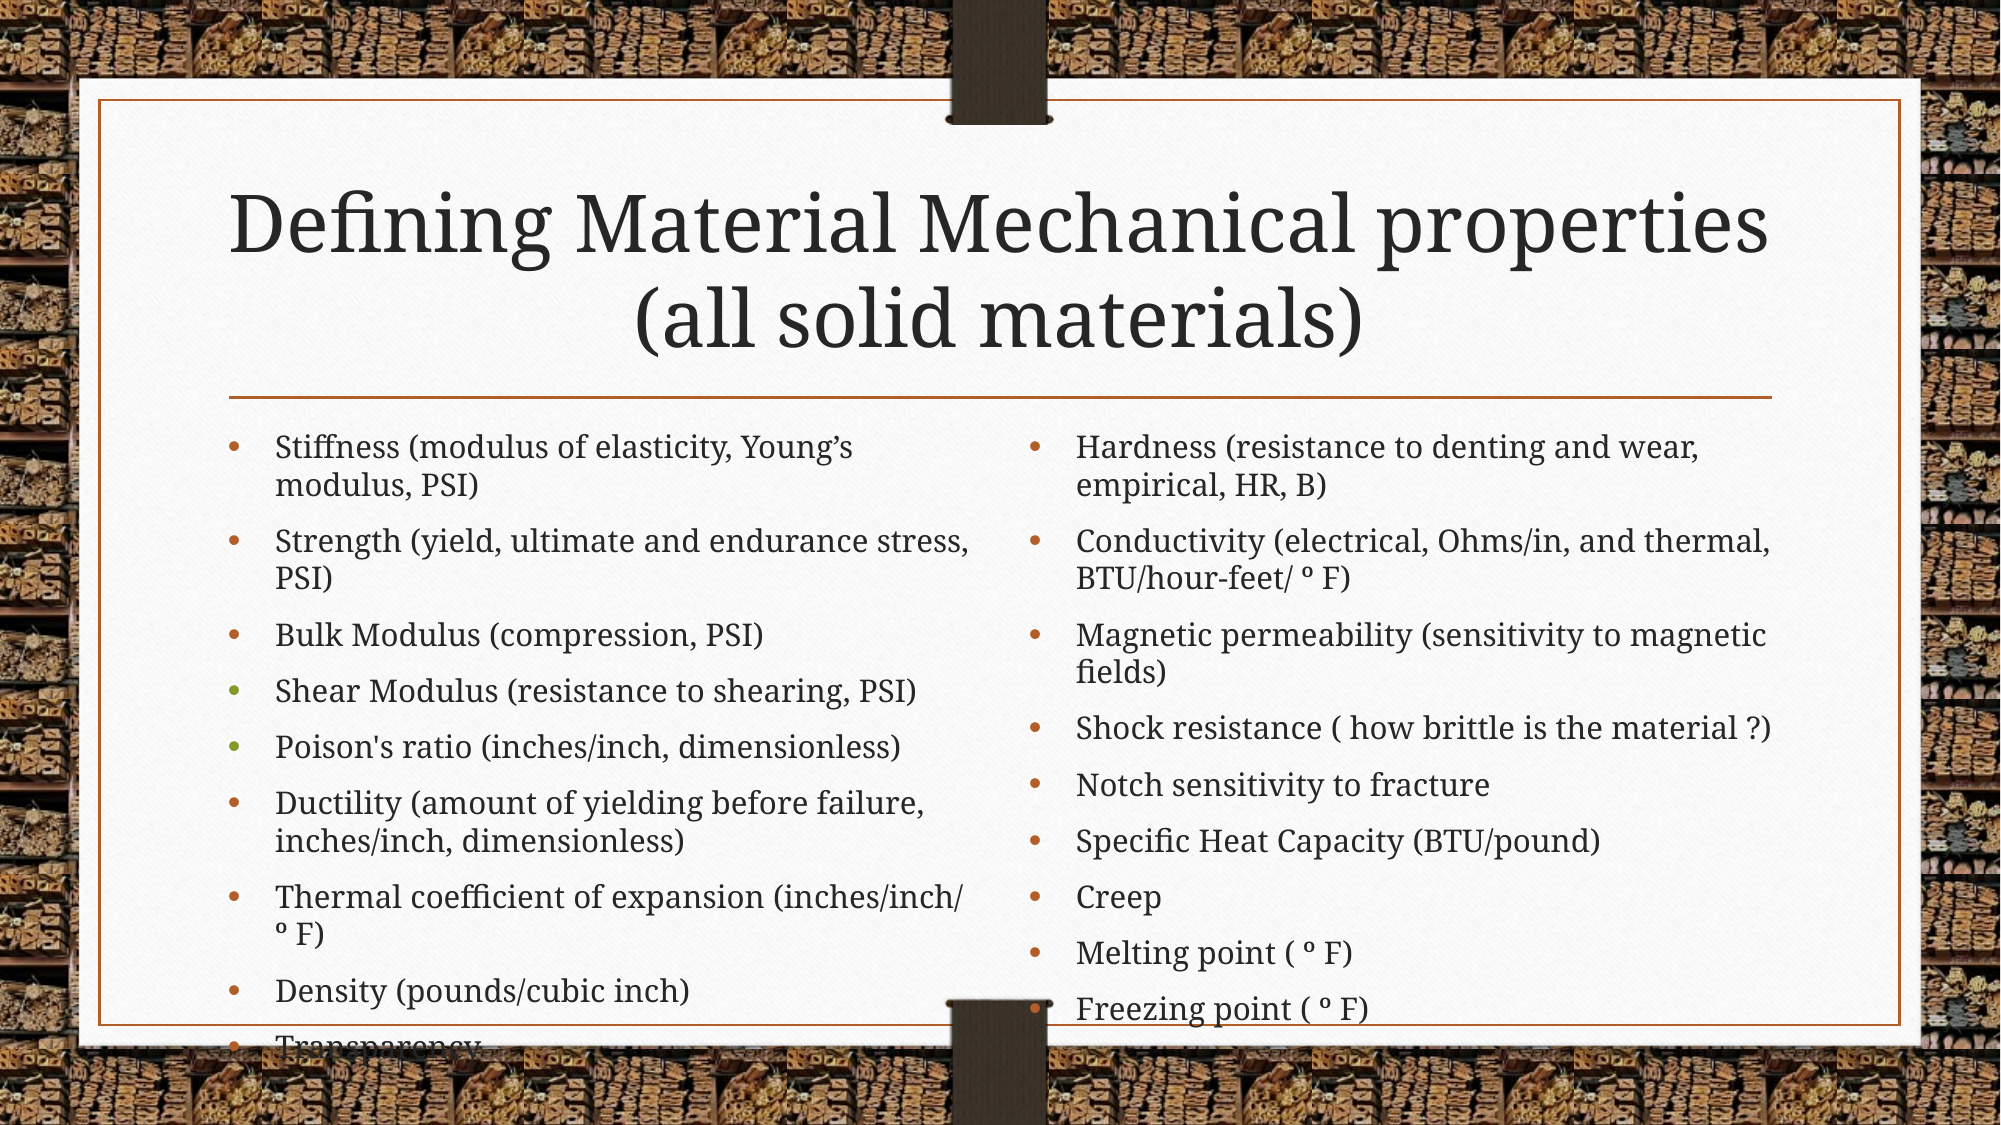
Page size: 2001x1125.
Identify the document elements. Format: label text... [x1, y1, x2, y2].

list Stiffness (modulus of elasticity, Young’s modulus, PSI) Strength (yield, ultimate and endurance stress, PSI) Bulk Modulus (compression, PSI) Shear Modulus (resistance to shearing, PSI) Poison's ratio (inches/inch, dimensionless) Ductility (amount of yielding before failure, inches/inch, dimensionless) Thermal coefficient of expansion (inches/inch/ º F) Density (pounds/cubic inch) Transparency [213, 420, 987, 963]
list Hardness (resistance to denting and wear, empirical, HR, B) Conductivity (electrical, Ohms/in, and thermal, BTU/hour-feet/ º F) Magnetic permeability (sensitivity to magnetic fields) Shock resistance ( how brittle is the material ?) Notch sensitivity to fracture Specific Heat Capacity (BTU/pound) Creep Melting point ( º F) Freezing point ( º F) [1013, 420, 1788, 963]
picture [0, 0, 948, 1125]
picture [101, 0, 2001, 1125]
title Defining Material Mechanical properties (all solid materials) [212, 161, 1788, 375]
